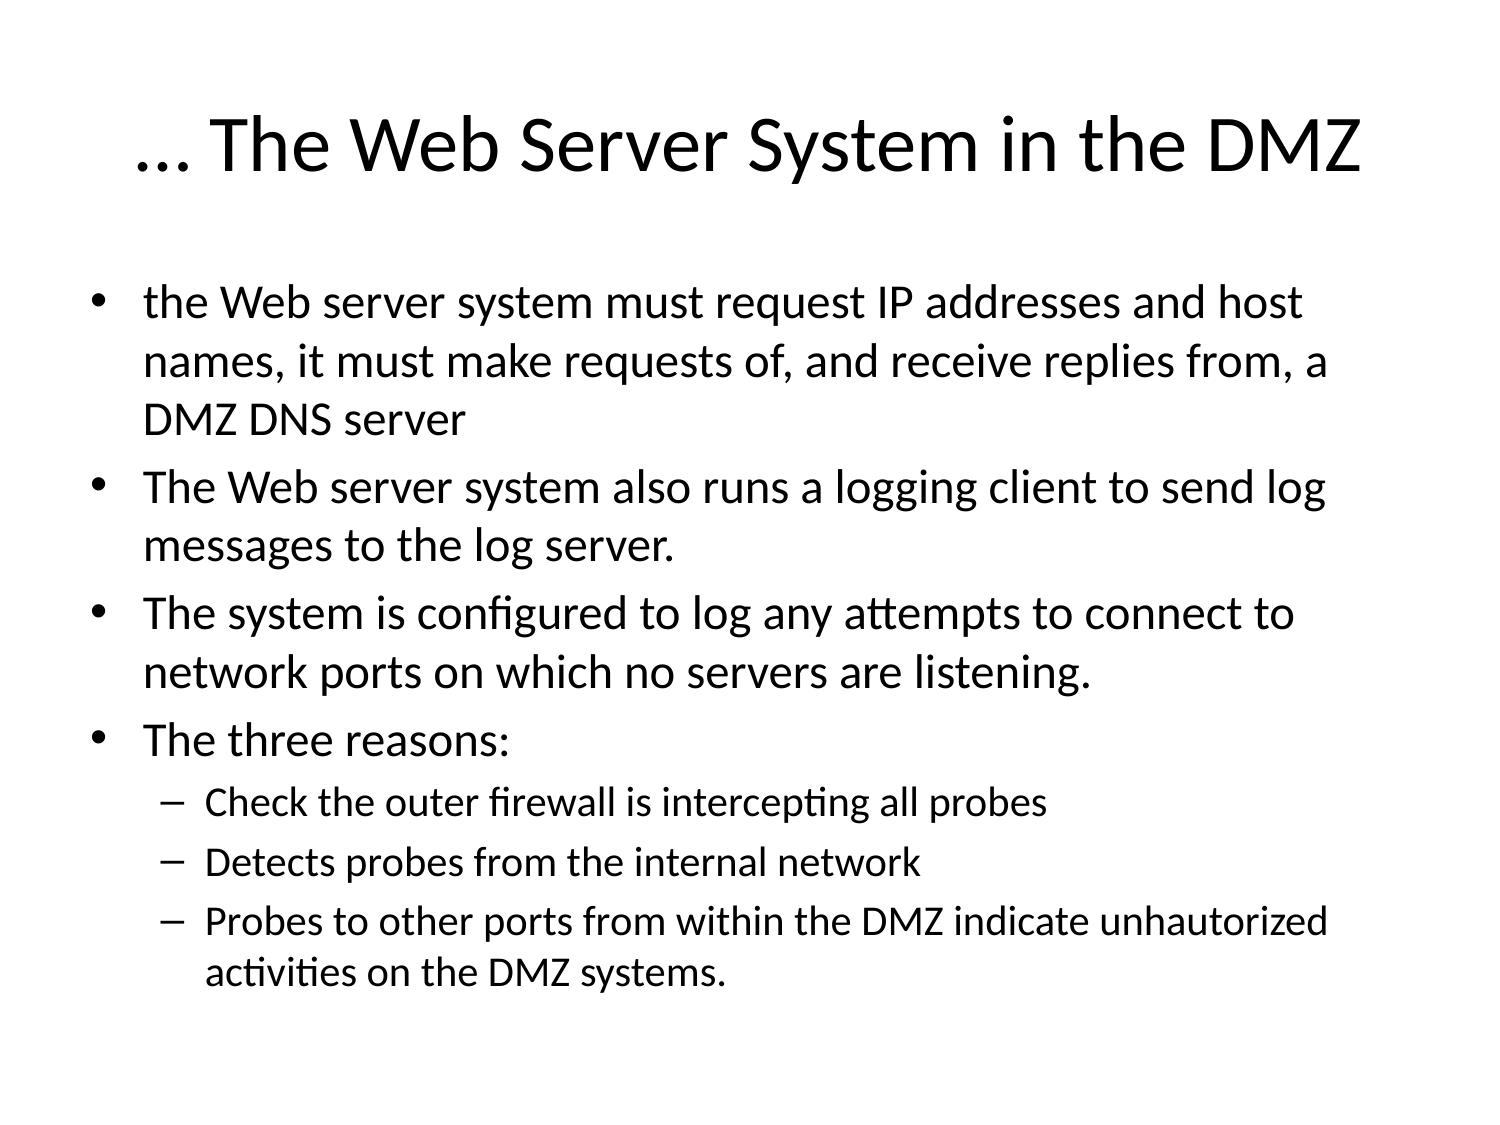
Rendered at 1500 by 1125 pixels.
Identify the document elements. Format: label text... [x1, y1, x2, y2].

list the Web server system must request IP addresses and host names, it must make requests of, and receive replies from, a DMZ DNS server The Web server system also runs a logging client to send log messages to the log server. The system is configured to log any attempts to connect to network ports on which no servers are listening. The three reasons: Check the outer firewall is intercepting all probes Detects probes from the internal network Probes to other ports from within the DMZ indicate unhautorized activities on the DMZ systems. [75, 262, 1425, 1005]
title … The Web Server System in the DMZ [75, 45, 1425, 233]
